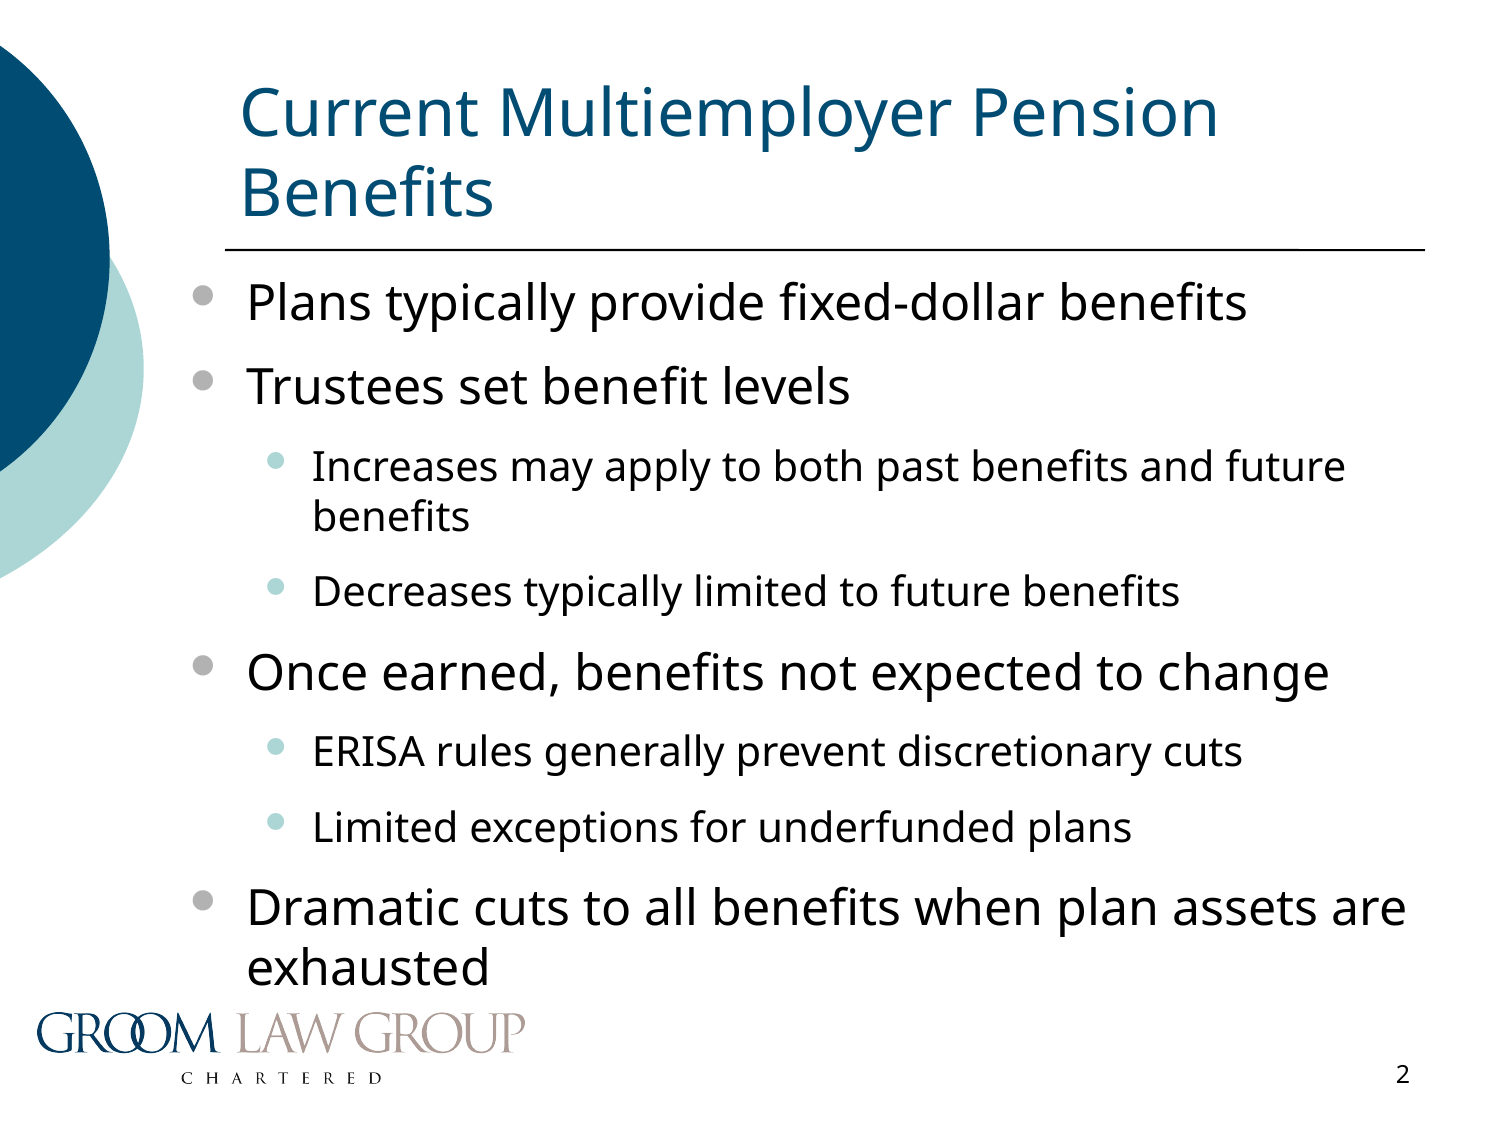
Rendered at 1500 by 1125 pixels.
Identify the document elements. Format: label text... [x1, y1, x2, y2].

slide_number 2 [1074, 1025, 1425, 1100]
picture [37, 1012, 525, 1091]
list Plans typically provide fixed-dollar benefits Trustees set benefit levels Increases may apply to both past benefits and future benefits Decreases typically limited to future benefits Once earned, benefits not expected to change ERISA rules generally prevent discretionary cuts Limited exceptions for underfunded plans Dramatic cuts to all benefits when plan assets are exhausted [174, 262, 1438, 988]
title Current Multiemployer Pension Benefits [224, 49, 1425, 237]
